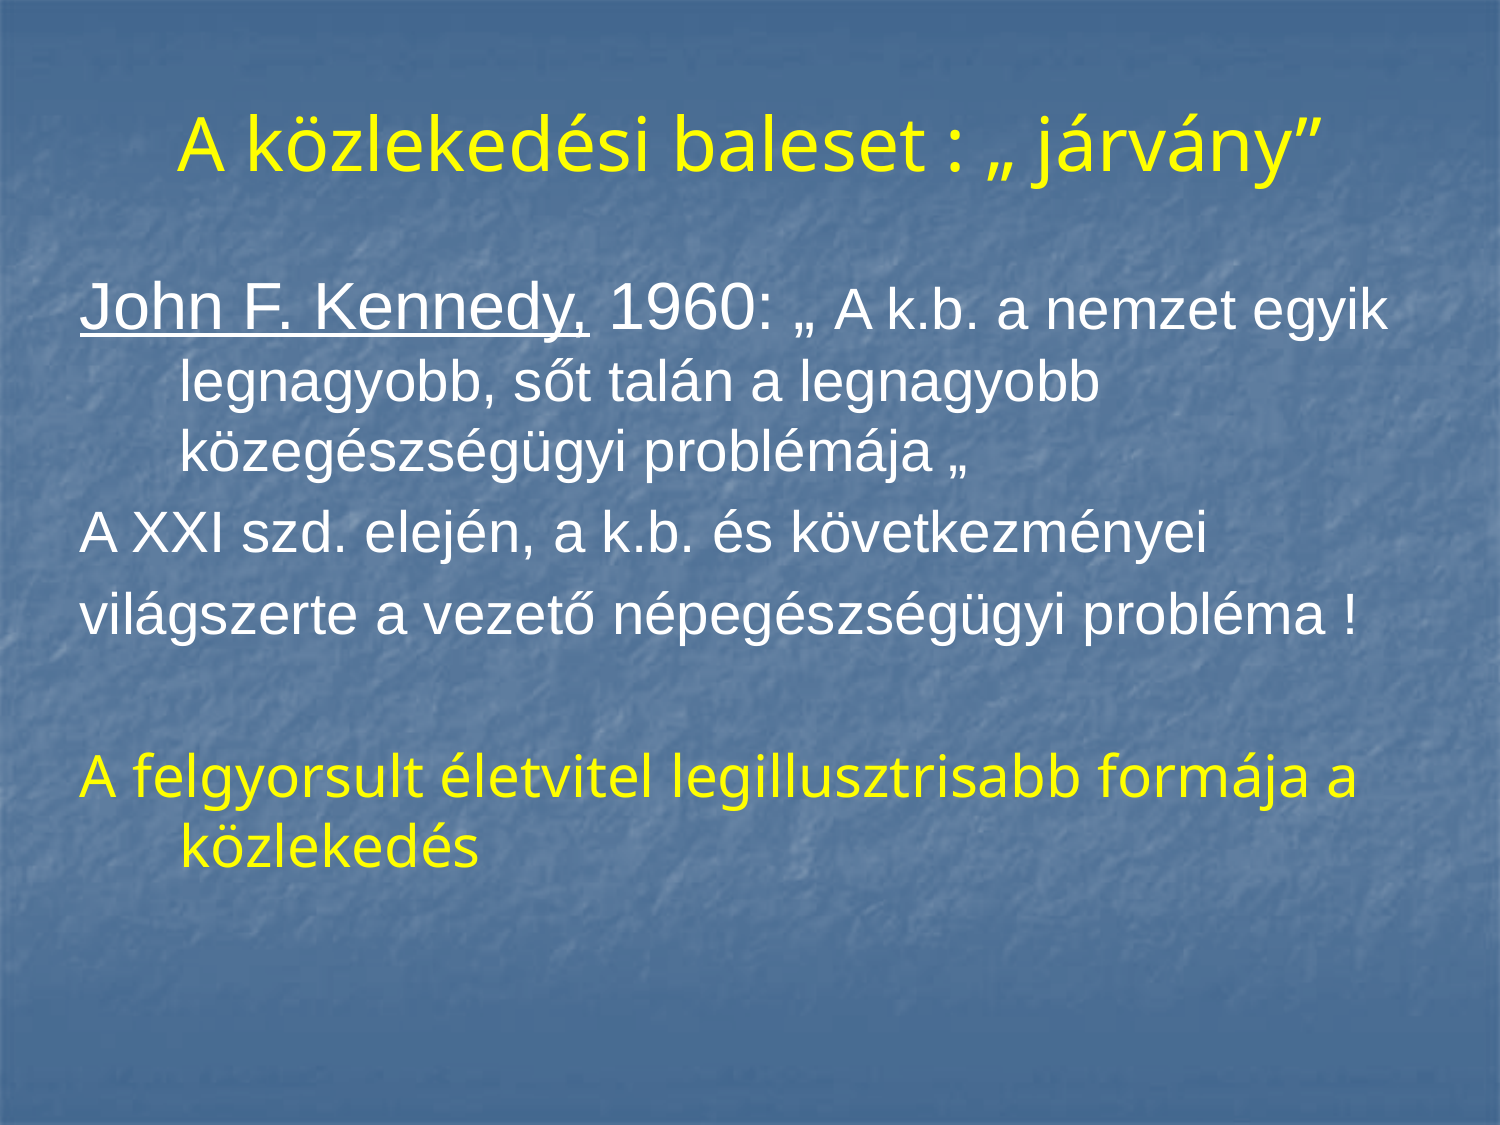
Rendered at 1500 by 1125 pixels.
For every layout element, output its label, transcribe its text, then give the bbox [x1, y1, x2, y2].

list John F. Kennedy, 1960: „ A k.b. a nemzet egyik legnagyobb, sőt talán a legnagyobb közegészségügyi problémája „ A XXI szd. elején, a k.b. és következményei világszerte a vezető népegészségügyi probléma ! A felgyorsult életvitel legillusztrisabb formája a közlekedés [64, 255, 1415, 931]
title A közlekedési baleset : „ járvány” [75, 62, 1425, 220]
